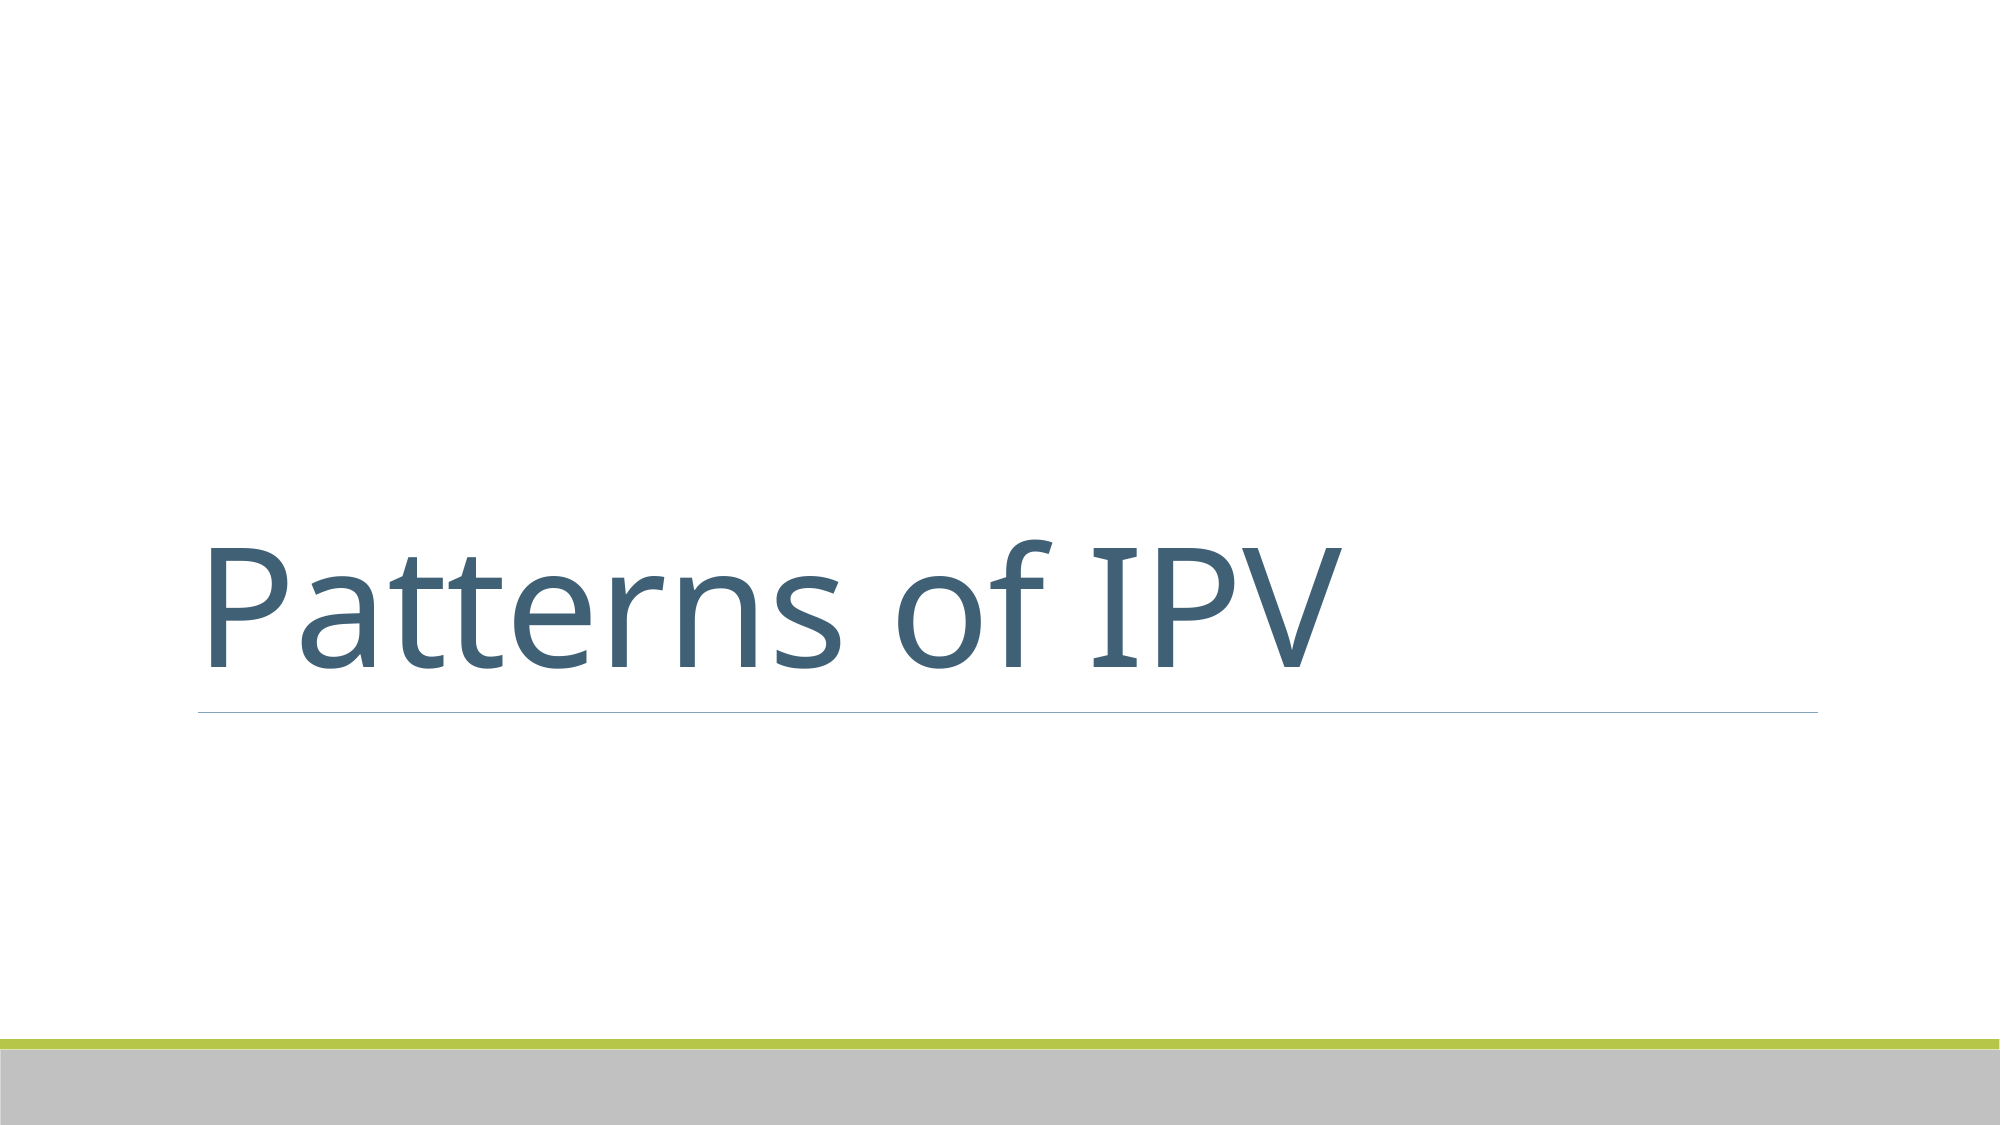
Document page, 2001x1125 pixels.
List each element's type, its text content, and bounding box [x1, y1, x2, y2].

title Patterns of IPV [180, 124, 1830, 710]
